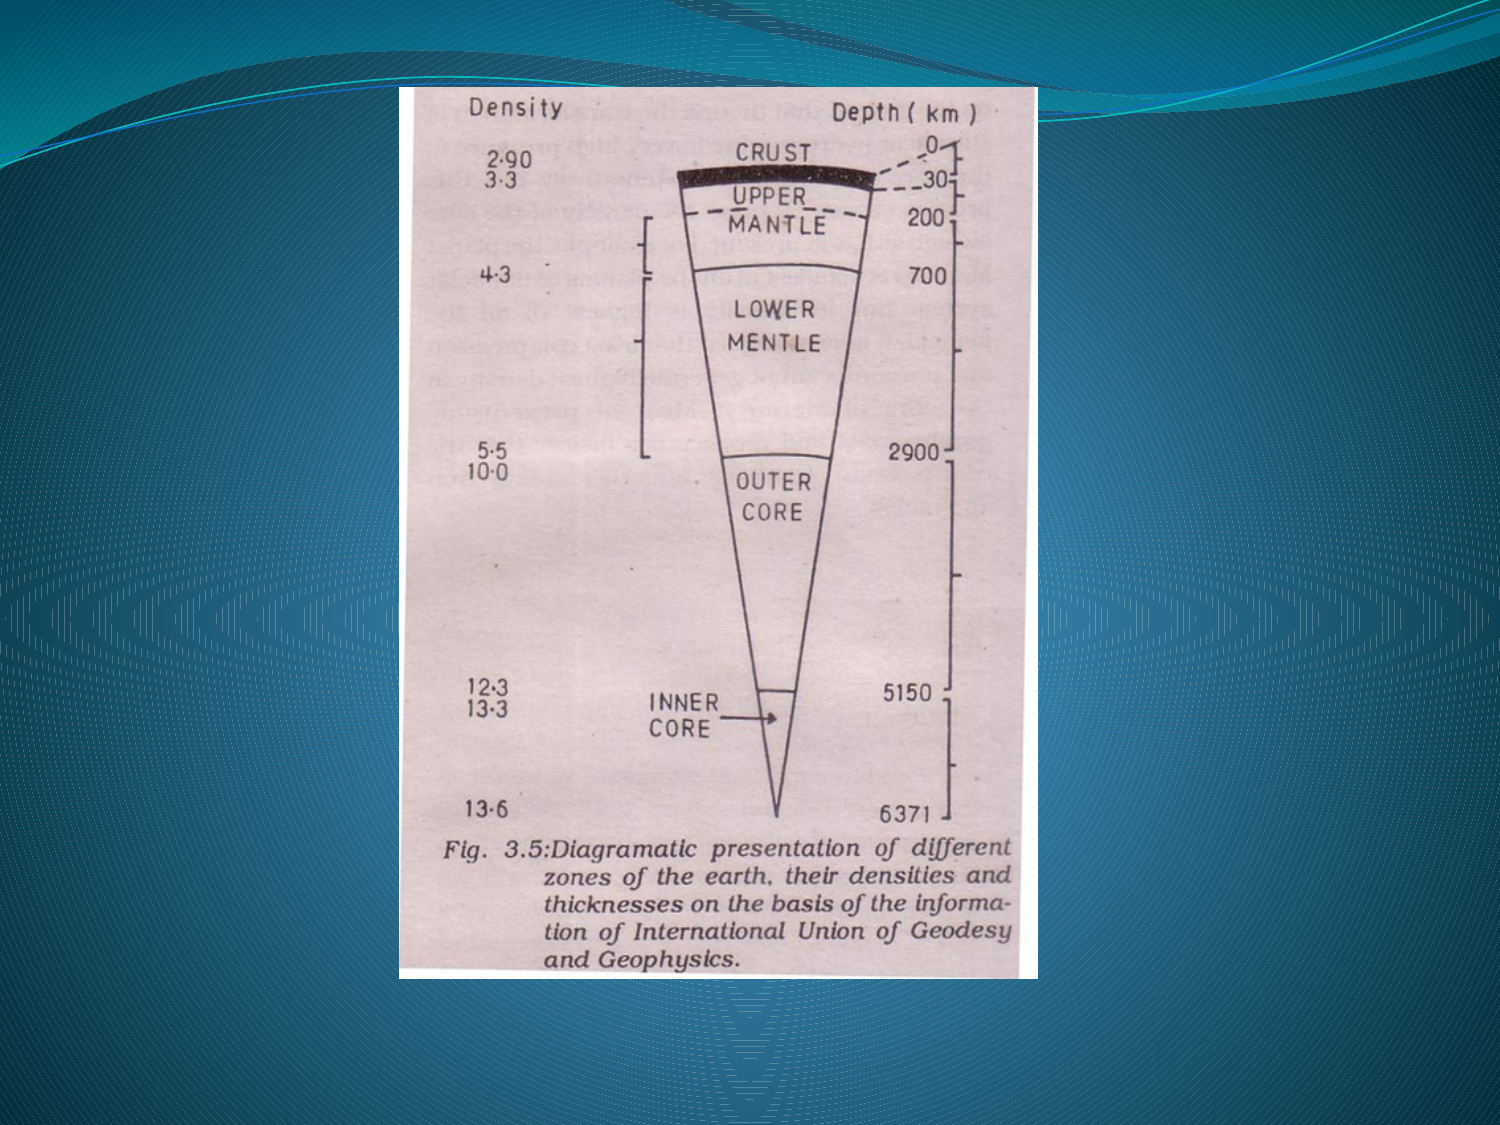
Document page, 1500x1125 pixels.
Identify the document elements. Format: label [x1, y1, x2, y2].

picture [399, 87, 1038, 979]
